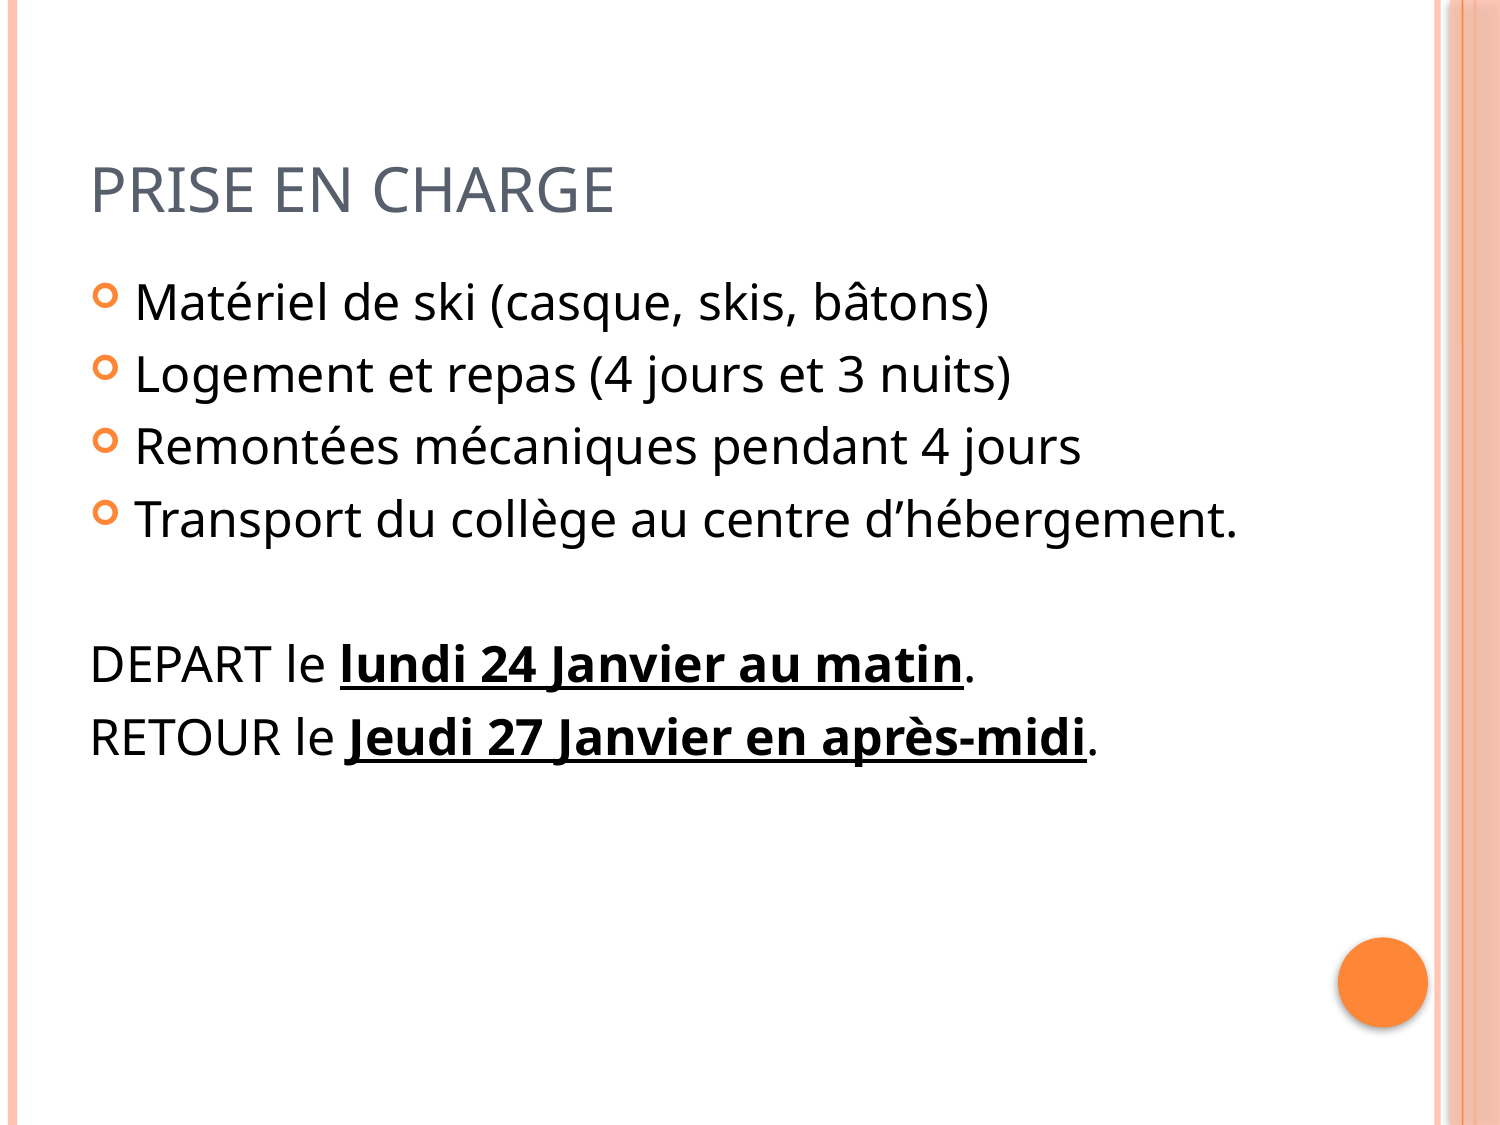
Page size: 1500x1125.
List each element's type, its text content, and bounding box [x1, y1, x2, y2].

list Matériel de ski (casque, skis, bâtons) Logement et repas (4 jours et 3 nuits) Remontées mécaniques pendant 4 jours Transport du collège au centre d’hébergement. DEPART le lundi 24 Janvier au matin. RETOUR le Jeudi 27 Janvier en après-midi. [75, 262, 1300, 1062]
title Prise en charge [75, 45, 1300, 233]
